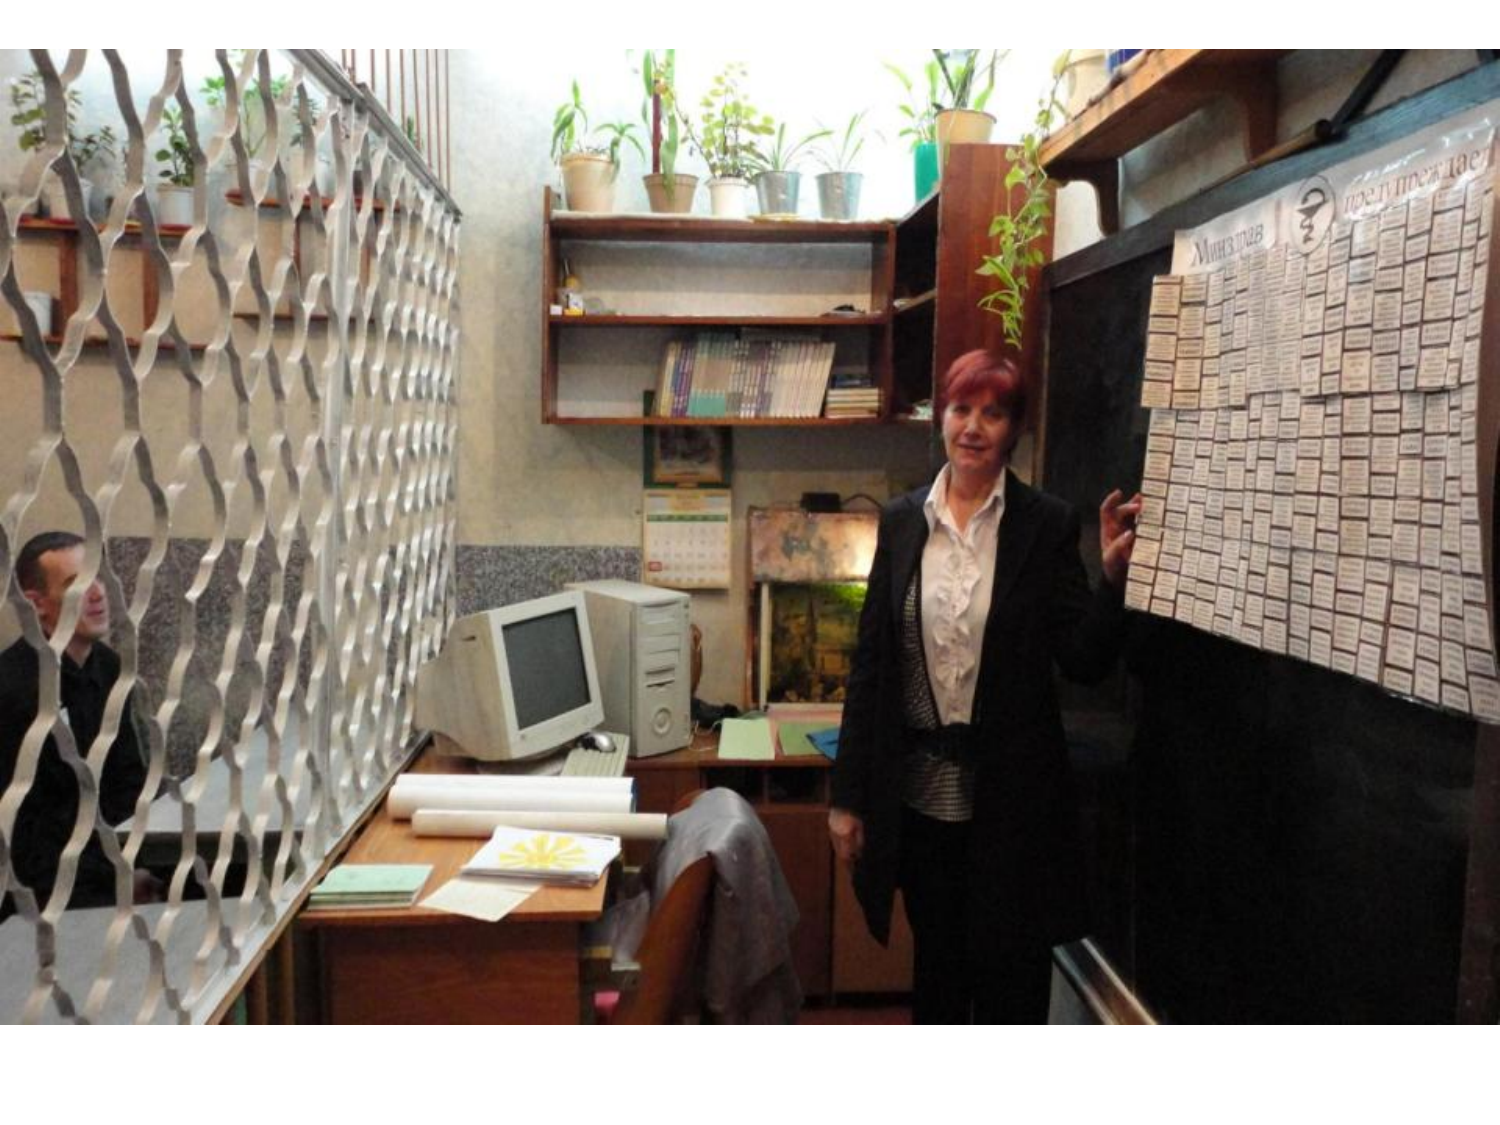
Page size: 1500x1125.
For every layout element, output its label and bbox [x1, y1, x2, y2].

picture [0, 49, 1500, 1026]
